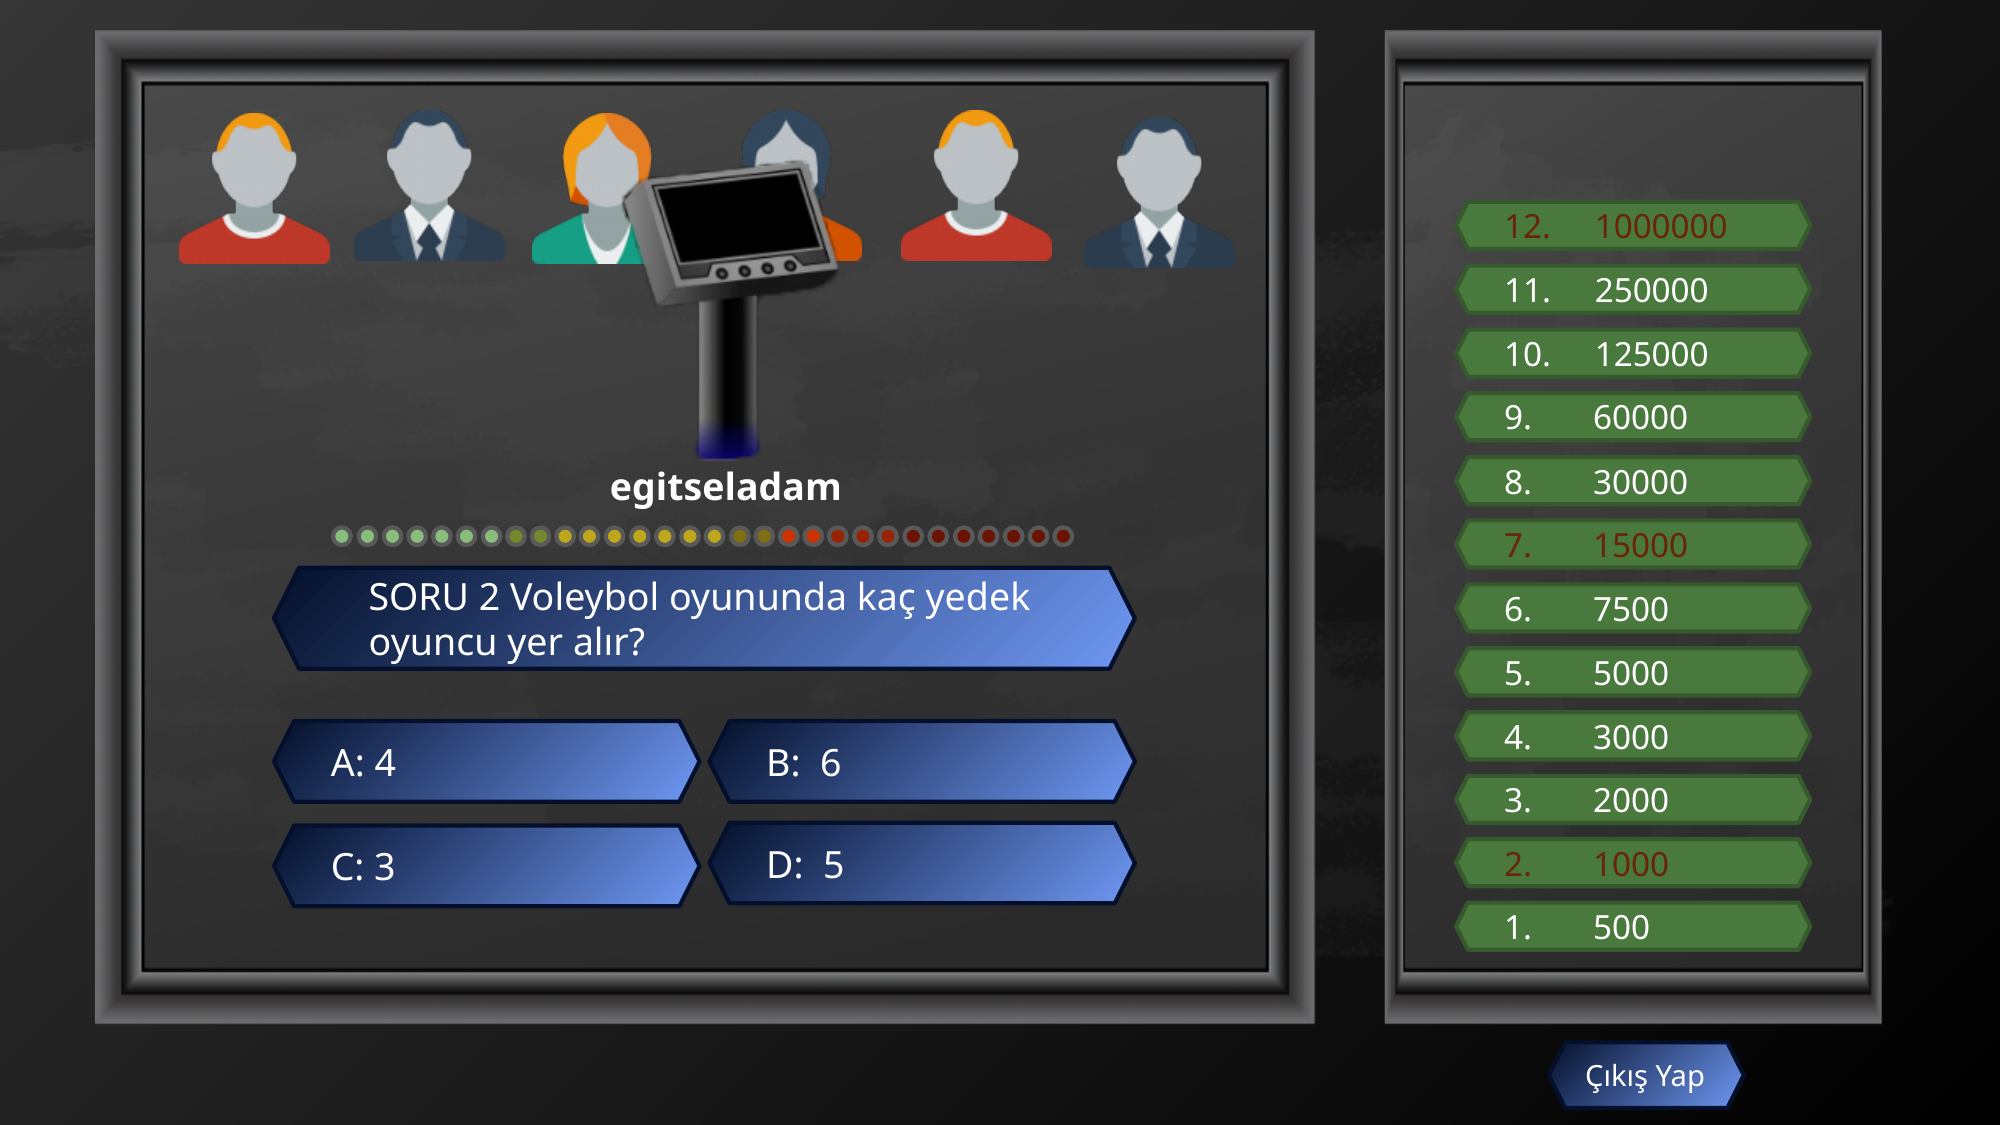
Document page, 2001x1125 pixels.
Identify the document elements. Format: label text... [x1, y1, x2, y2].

text_box Çıkış Yap [1546, 1045, 1746, 1111]
picture [0, 0, 2000, 1125]
